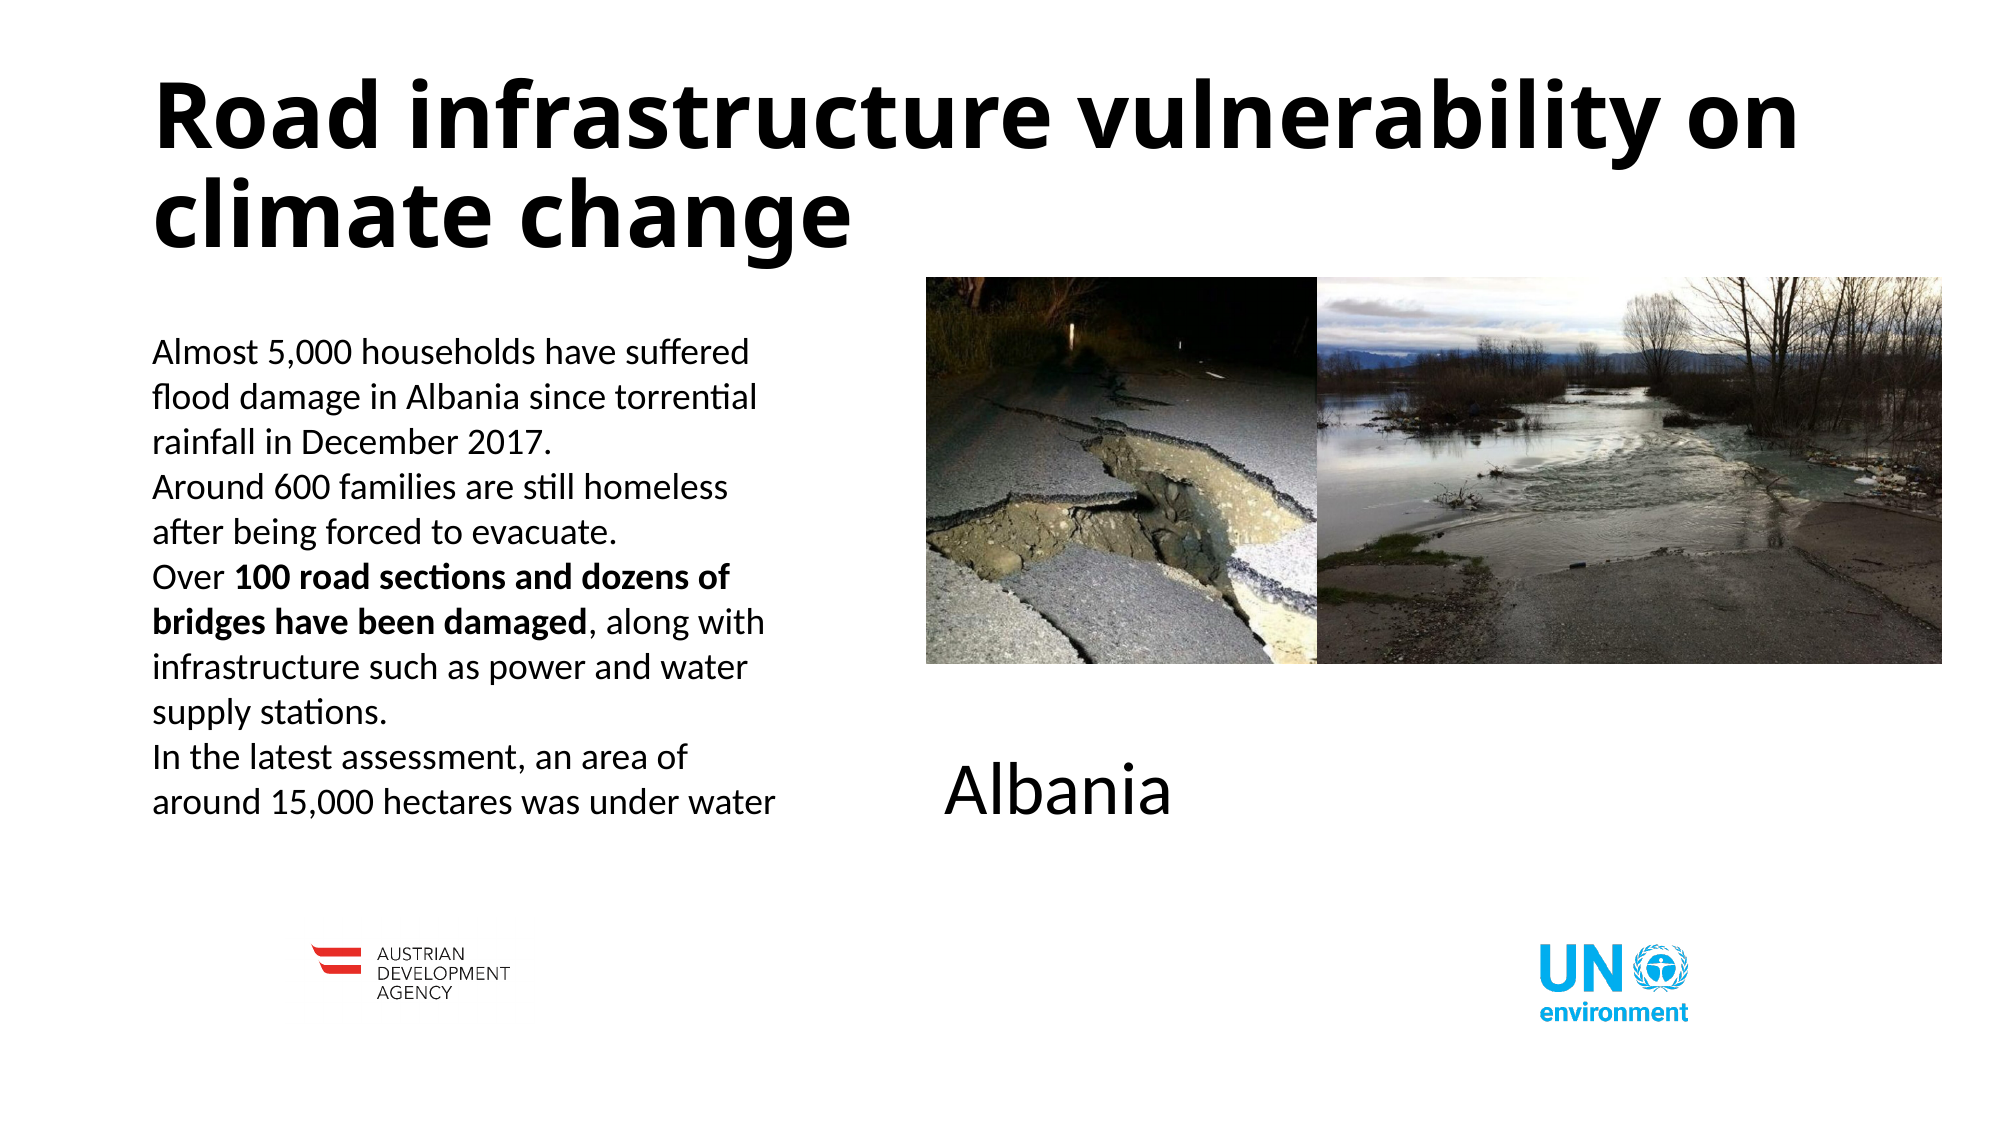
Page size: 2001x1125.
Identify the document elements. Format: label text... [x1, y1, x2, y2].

title Road infrastructure vulnerability on climate change [137, 59, 1863, 278]
text_box Albania [930, 732, 1630, 837]
picture [926, 277, 1317, 664]
picture [285, 917, 535, 1024]
text_box Almost 5,000 households have suffered flood damage in Albania since torrential rainfall in December 2017. Around 600 families are still homeless after being forced to evacuate. Over 100 road sections and dozens of bridges have been damaged, along with infrastructure such as power and water supply stations. In the latest assessment, an area of around 15,000 hectares was under water [137, 319, 819, 830]
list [1317, 277, 1942, 664]
picture [1513, 917, 1715, 1048]
